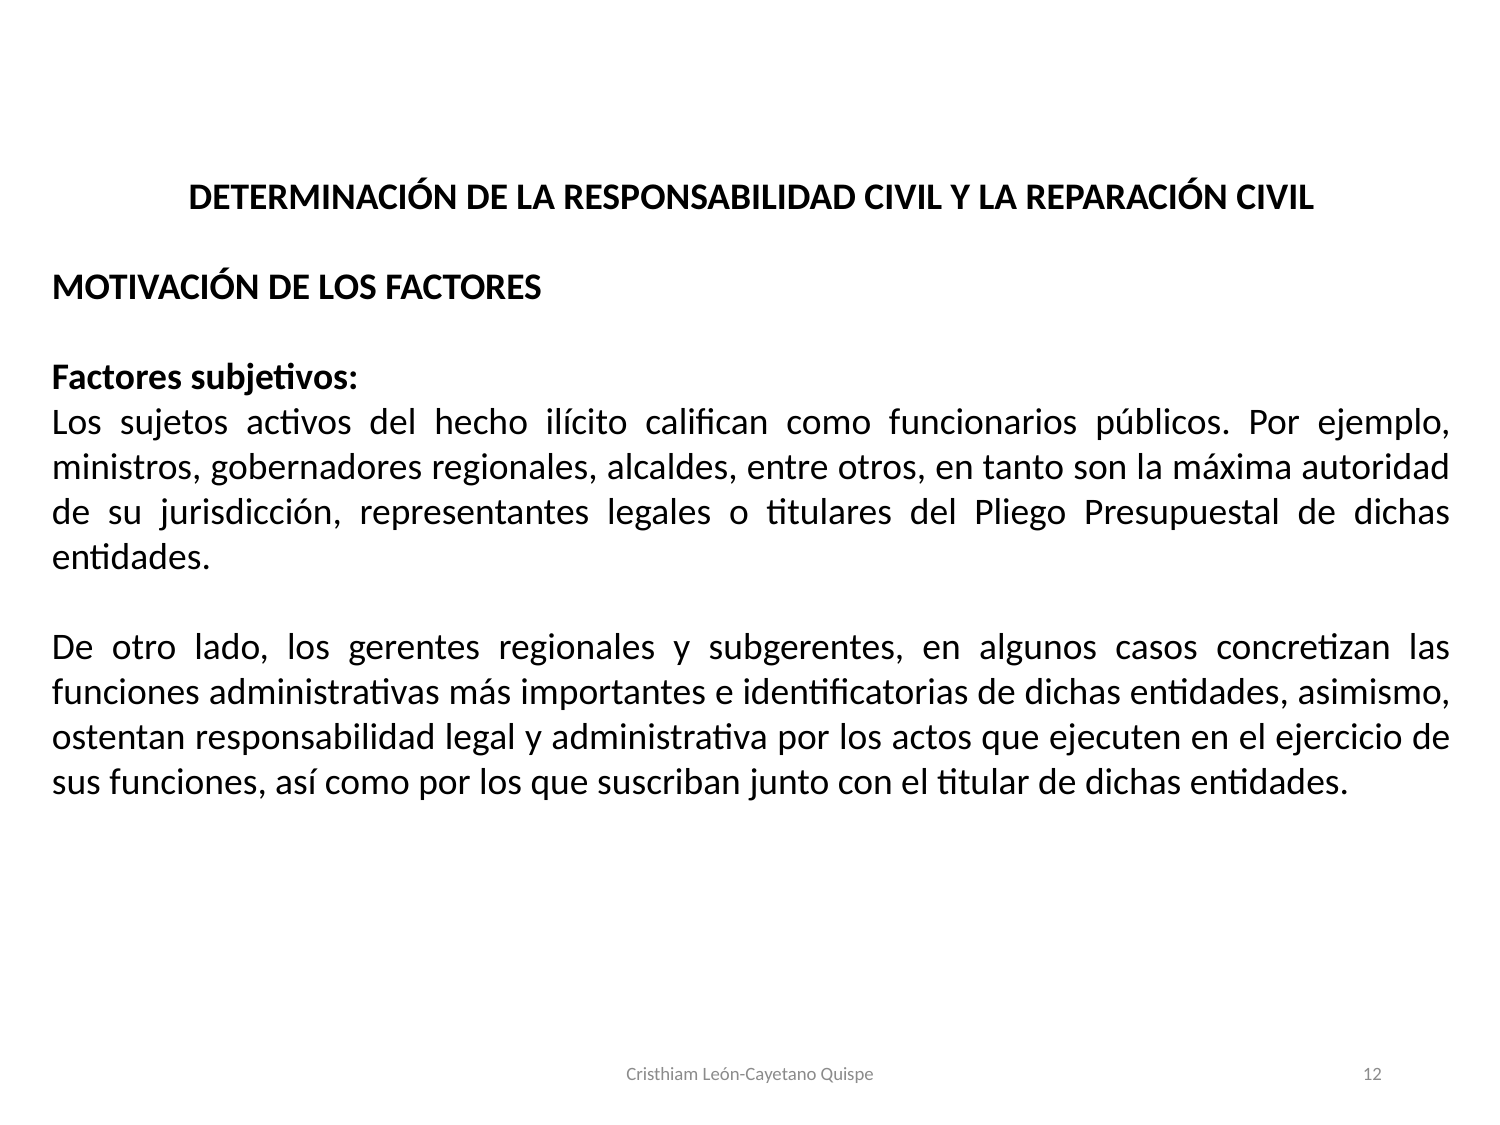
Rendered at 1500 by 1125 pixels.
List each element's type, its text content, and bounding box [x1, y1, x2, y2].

text_box DETERMINACIÓN DE LA RESPONSABILIDAD CIVIL Y LA REPARACIÓN CIVIL MOTIVACIÓN DE LOS FACTORES Factores subjetivos: Los sujetos activos del hecho ilícito califican como funcionarios públicos. Por ejemplo, ministros, gobernadores regionales, alcaldes, entre otros, en tanto son la máxima autoridad de su jurisdicción, representantes legales o titulares del Pliego Presupuestal de dichas entidades. De otro lado, los gerentes regionales y subgerentes, en algunos casos concretizan las funciones administrativas más importantes e identificatorias de dichas entidades, asimismo, ostentan responsabilidad legal y administrativa por los actos que ejecuten en el ejercicio de sus funciones, así como por los que suscriban junto con el titular de dichas entidades. [37, 164, 1467, 1080]
footer Cristhiam León-Cayetano Quispe [496, 1042, 1004, 1103]
slide_number 12 [1059, 1042, 1397, 1103]
